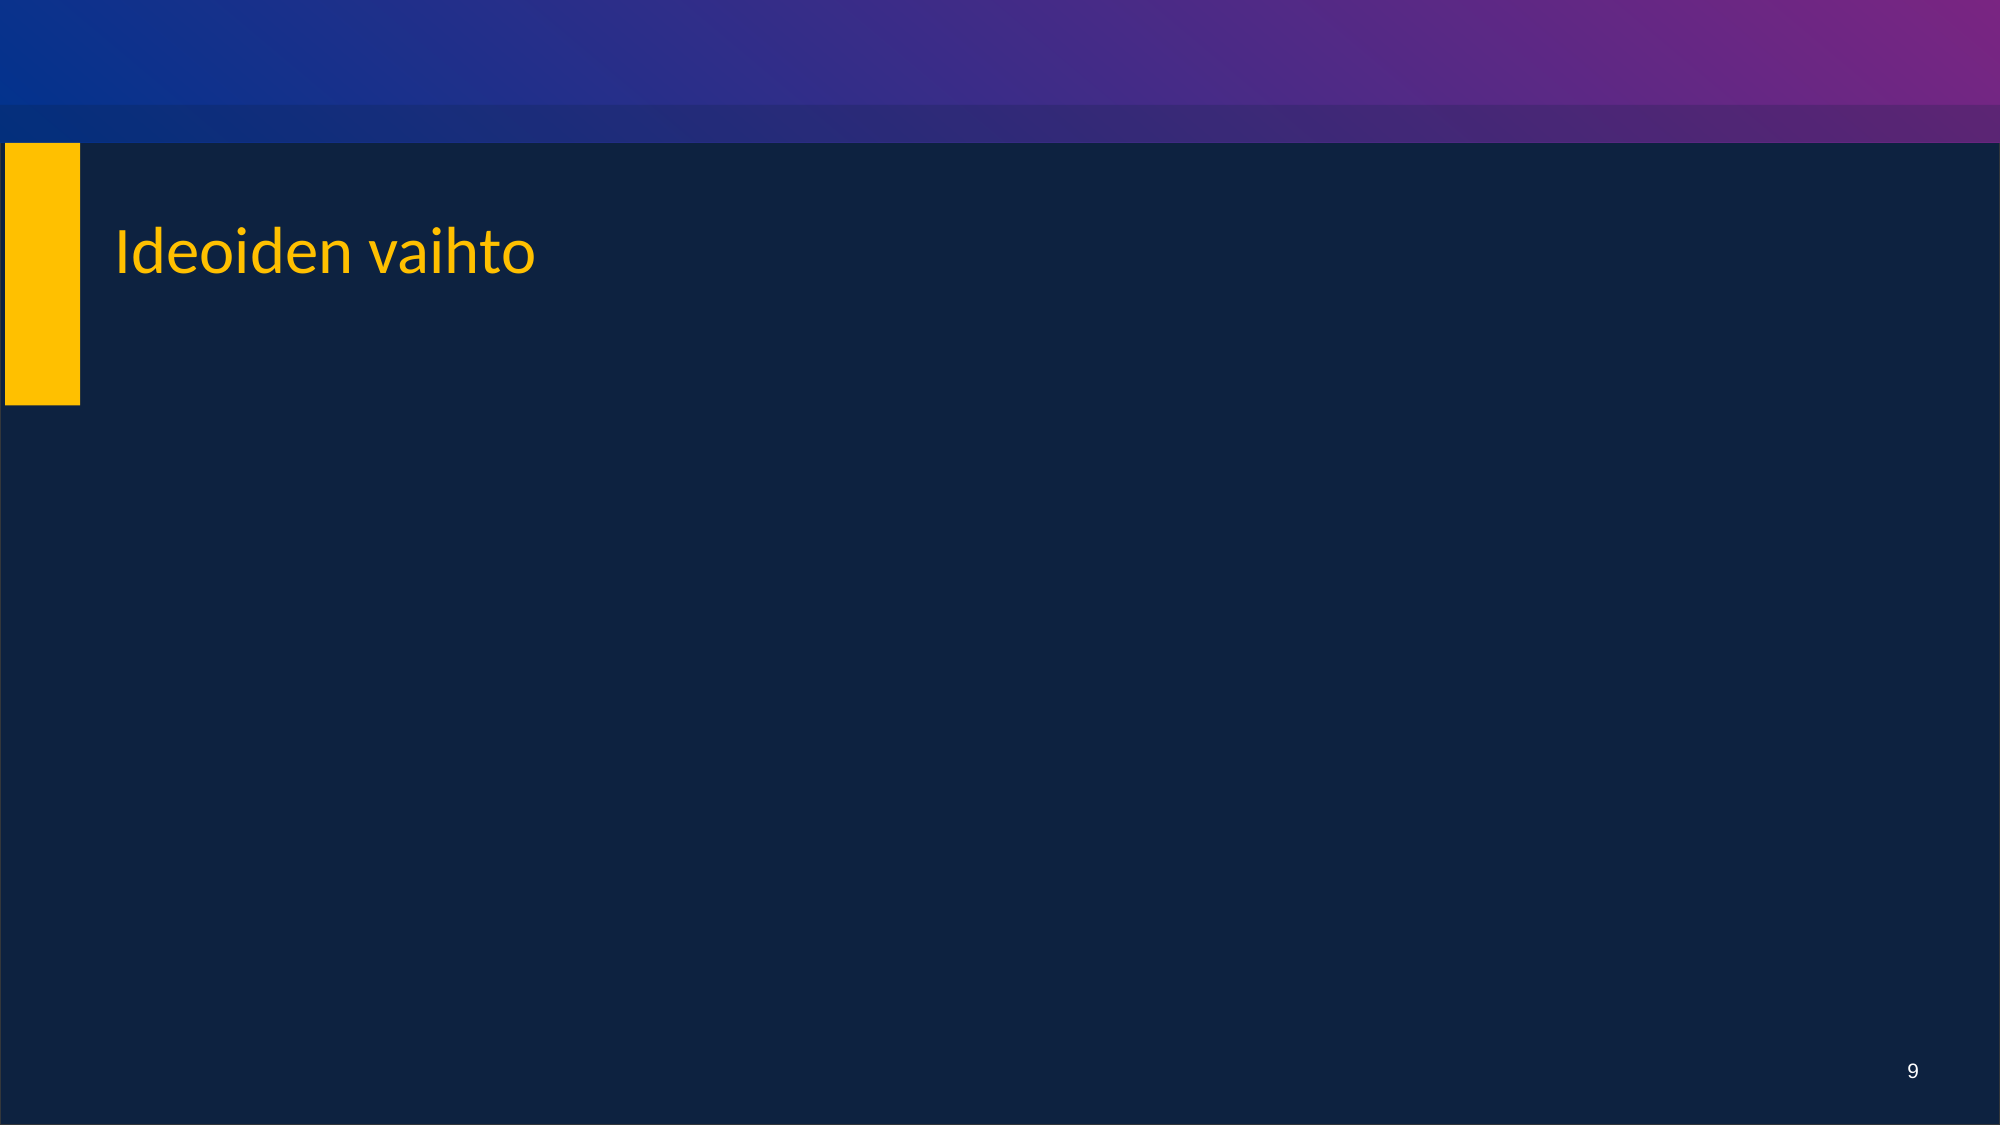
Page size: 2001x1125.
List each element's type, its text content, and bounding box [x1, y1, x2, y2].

text_box [0, 103, 2000, 145]
text_box [0, 145, 2000, 1125]
text_box 9 [1892, 1049, 2000, 1125]
text_box [5, 142, 81, 406]
text_box [0, 0, 2000, 103]
text_box Ideoiden vaihto [99, 199, 663, 295]
